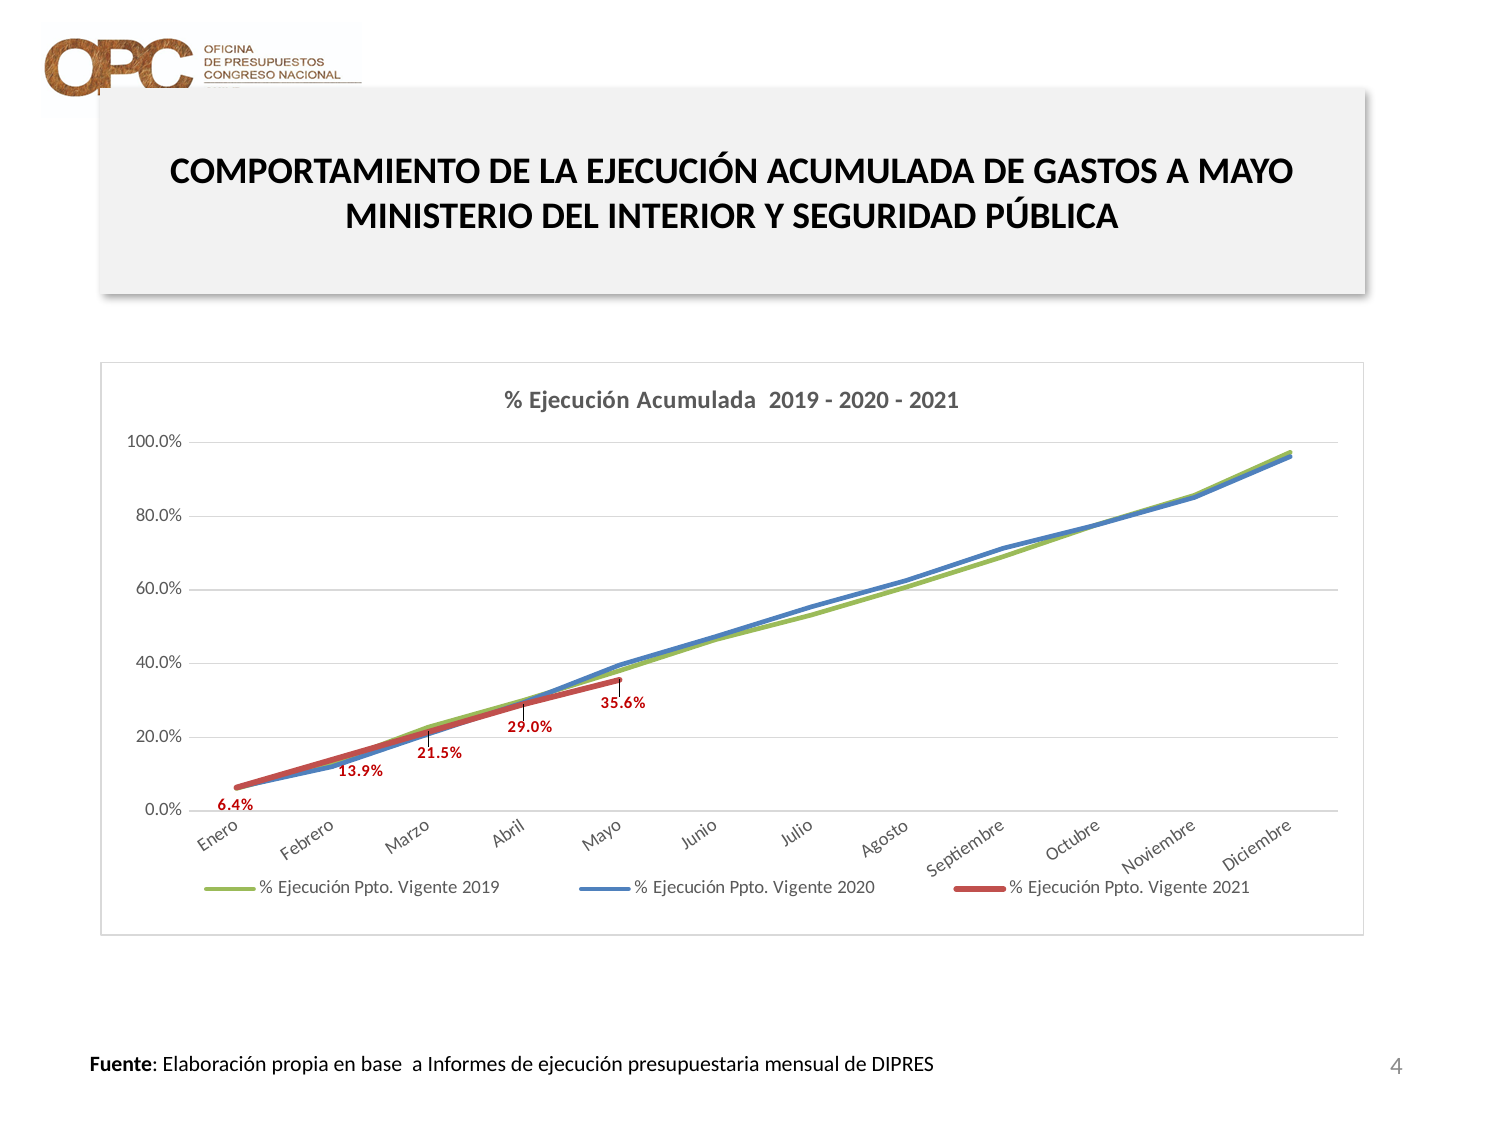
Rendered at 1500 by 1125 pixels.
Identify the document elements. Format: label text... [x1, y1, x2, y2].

picture [41, 22, 362, 118]
slide_number 4 [1067, 1035, 1418, 1095]
title COMPORTAMIENTO DE LA EJECUCIÓN ACUMULADA DE GASTOS A MAYO MINISTERIO DEL INTERIOR Y SEGURIDAD PÚBLICA [100, 88, 1365, 293]
chart [100, 361, 1365, 937]
